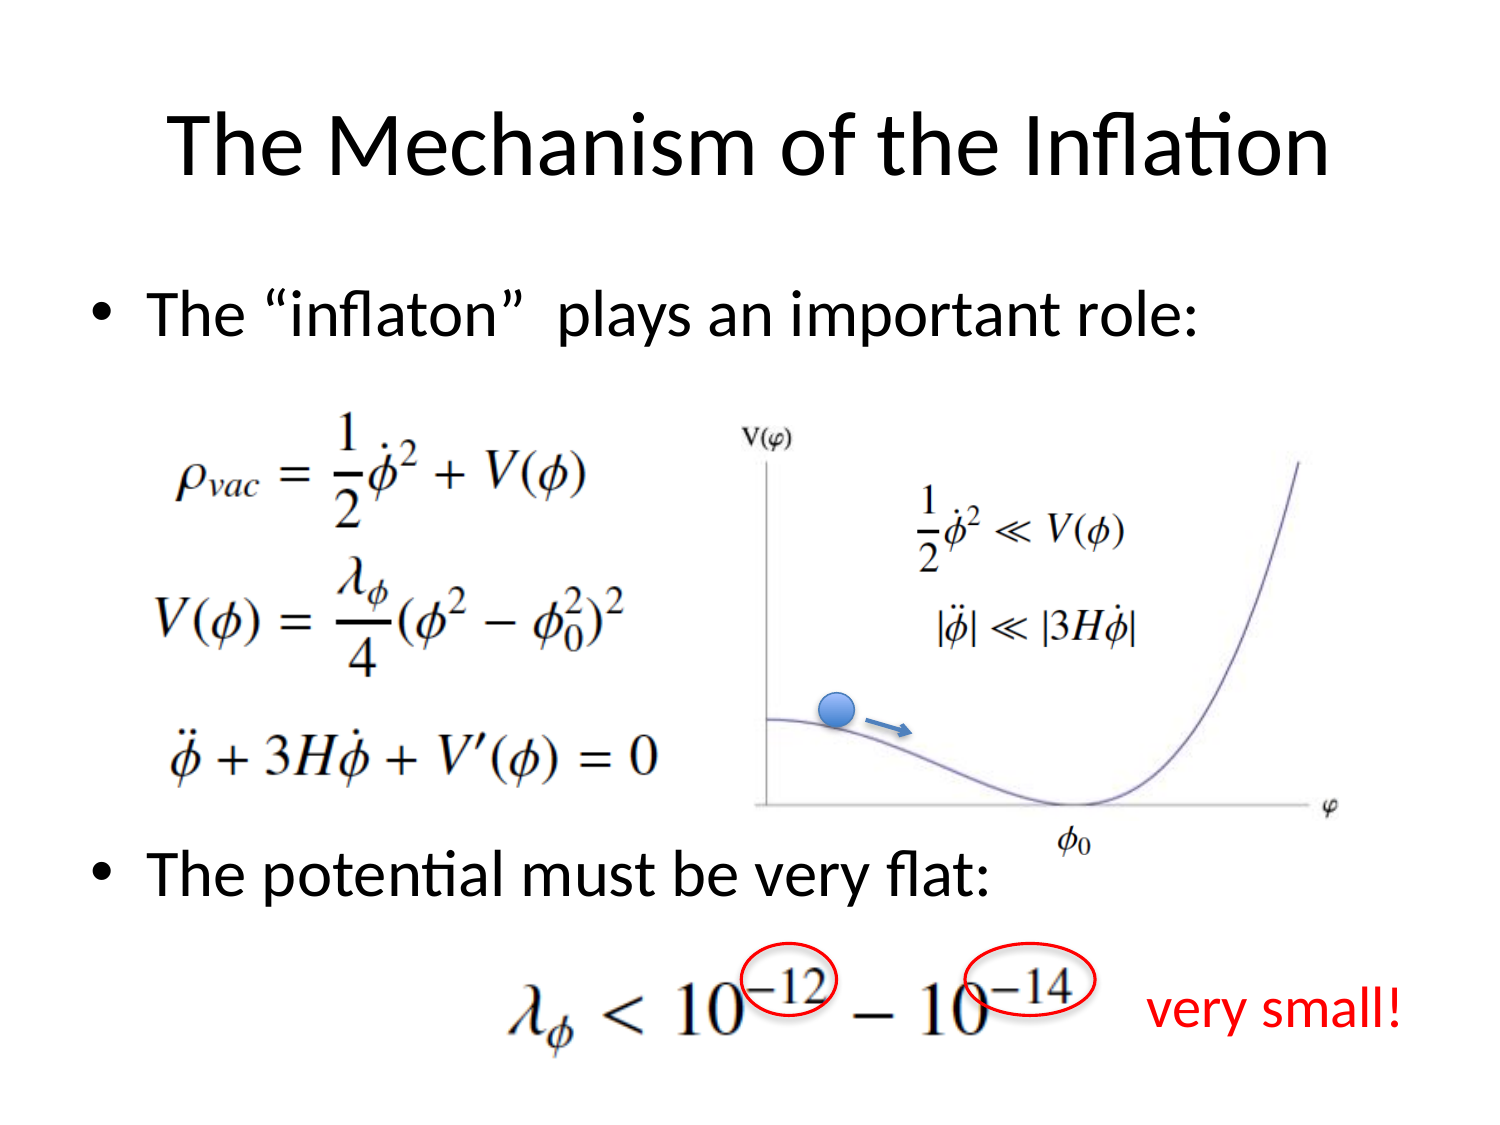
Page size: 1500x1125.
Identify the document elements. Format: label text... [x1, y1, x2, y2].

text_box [865, 719, 913, 734]
picture [741, 425, 1340, 863]
text_box very small! [1132, 962, 1420, 1047]
title The Mechanism of the Inflation [75, 45, 1425, 233]
picture [138, 398, 636, 693]
list The “inflaton” plays an important role: The potential must be very flat: [75, 262, 1425, 1005]
picture [482, 943, 1096, 1067]
picture [159, 719, 671, 797]
